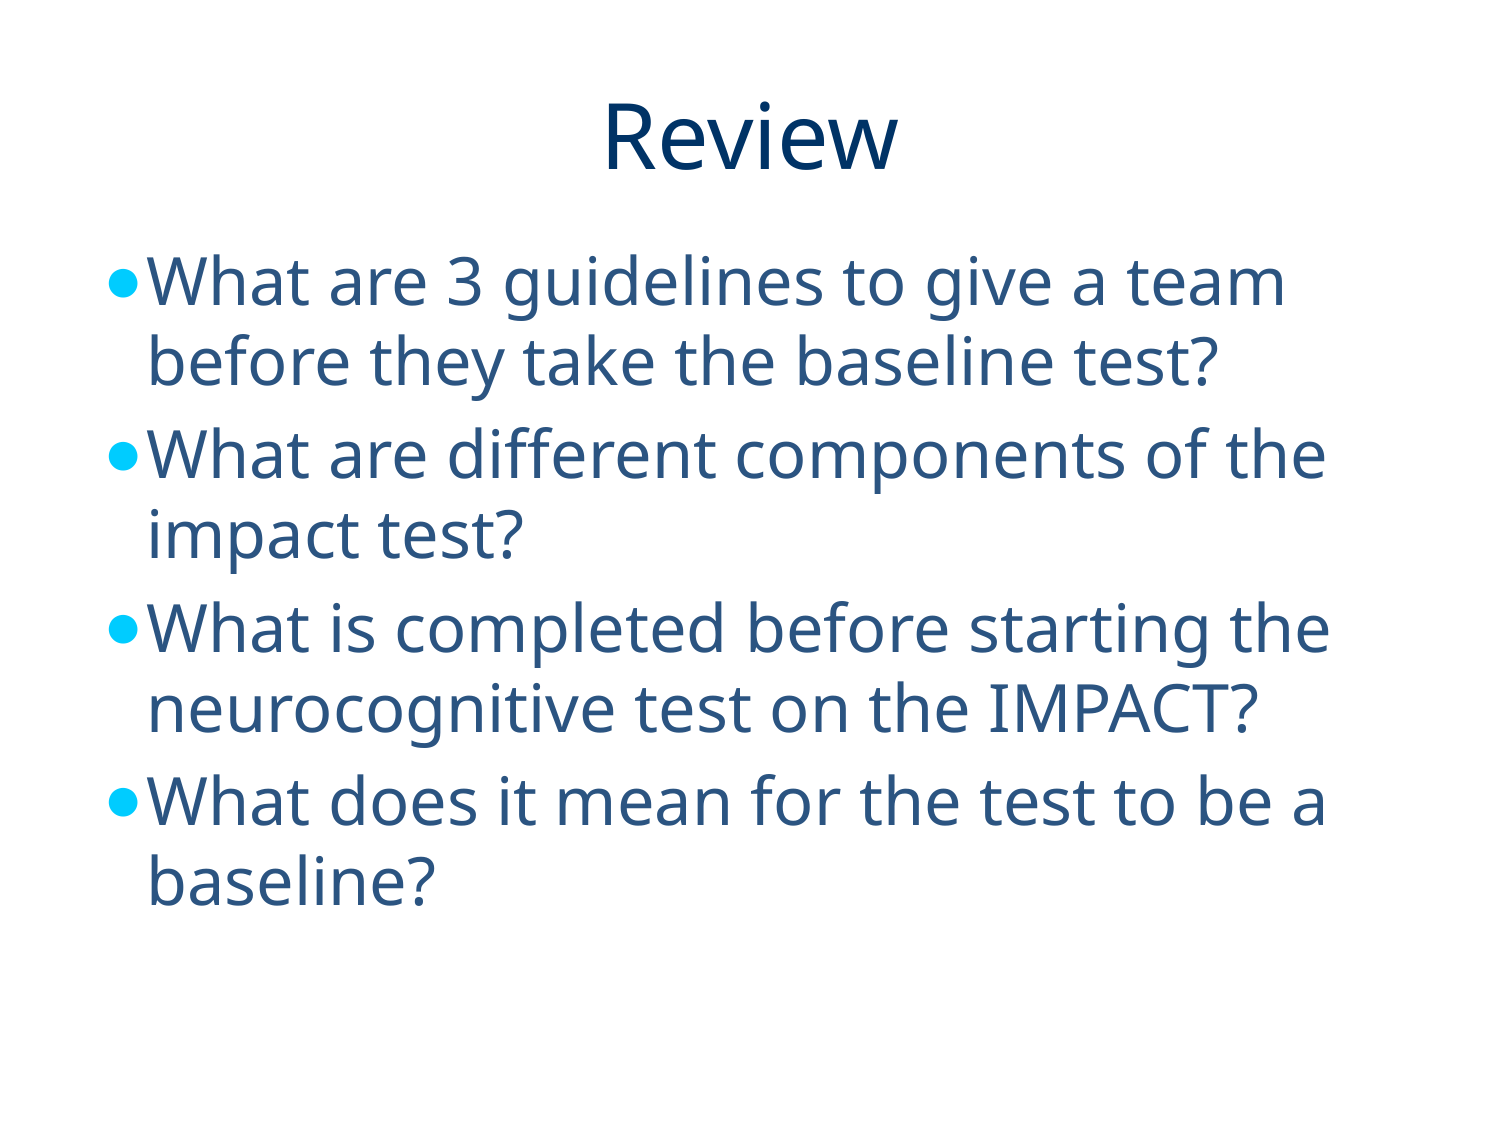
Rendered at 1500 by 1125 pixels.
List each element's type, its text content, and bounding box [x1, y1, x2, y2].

list What are 3 guidelines to give a team before they take the baseline test? What are different components of the impact test? What is completed before starting the neurocognitive test on the IMPACT? What does it mean for the test to be a baseline? [75, 223, 1425, 1000]
title Review [75, 62, 1425, 223]
